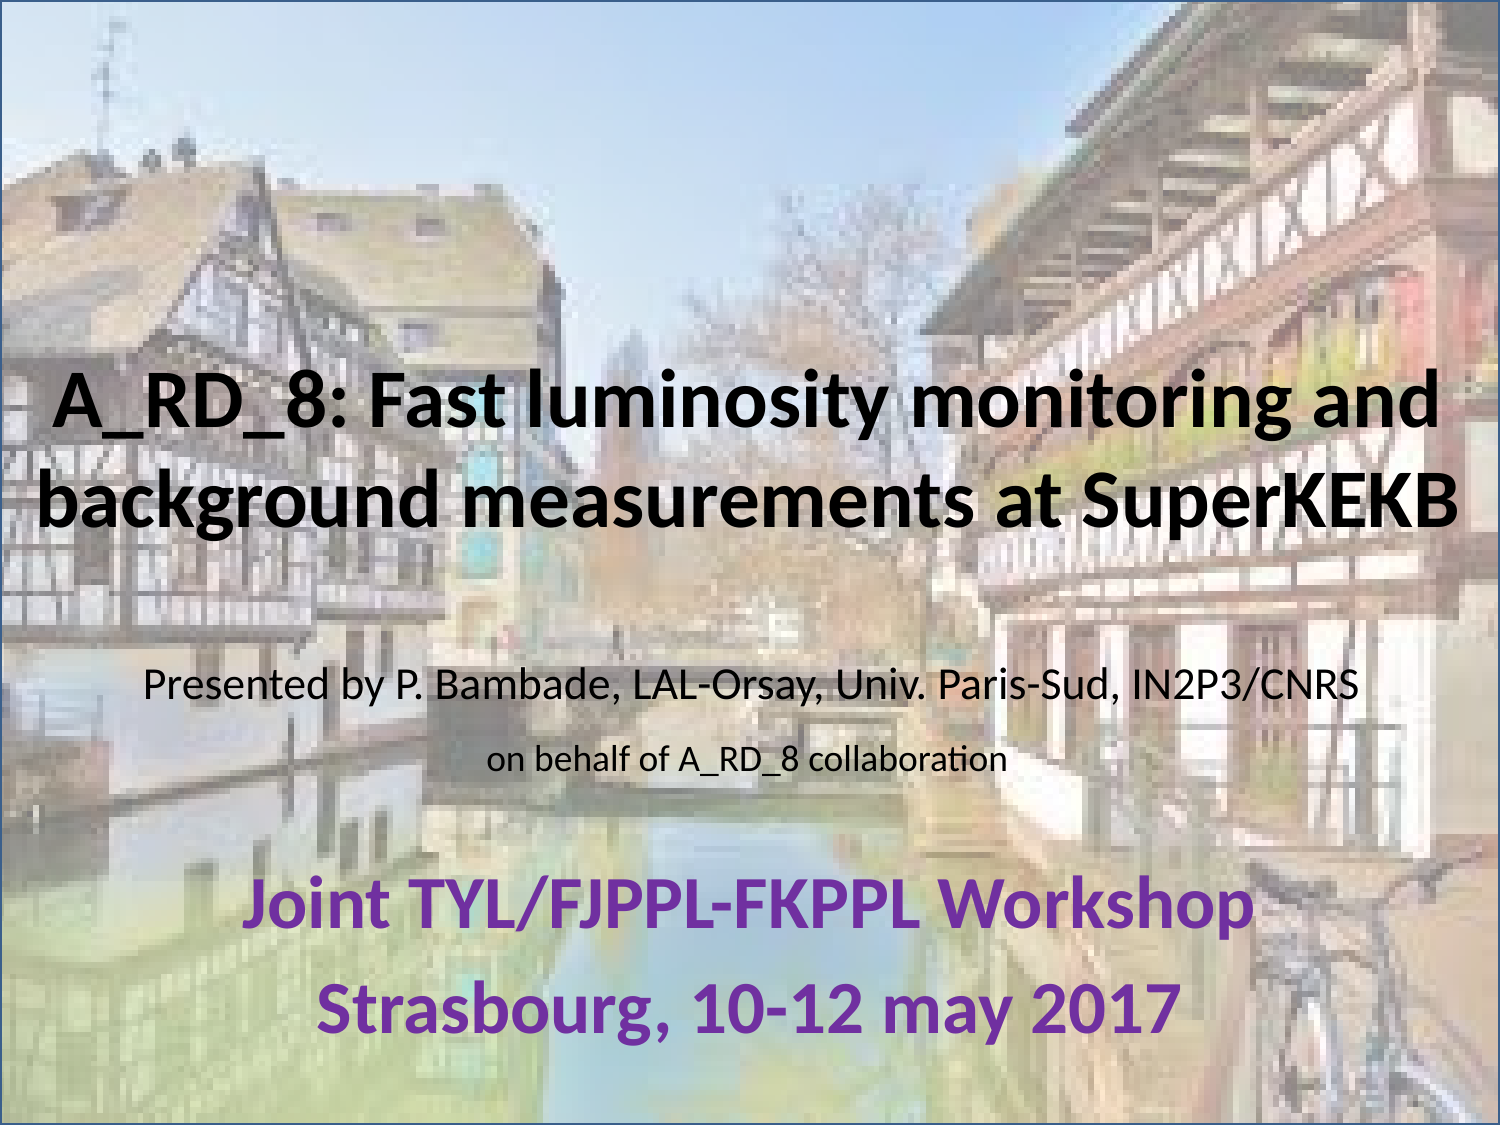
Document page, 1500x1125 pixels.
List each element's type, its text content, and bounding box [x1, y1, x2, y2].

title A_RD_8: Fast luminosity monitoring and background measurements at SuperKEKB [2, 314, 1495, 575]
text_box Presented by P. Bambade, LAL-Orsay, Univ. Paris-Sud, IN2P3/CNRS on behalf of A_RD_8 collaboration [5, 586, 1498, 846]
text_box Joint TYL/FJPPL-FKPPL Workshop Strasbourg, 10-12 may 2017 [147, 846, 1353, 1118]
text_box [0, 0, 1500, 1125]
